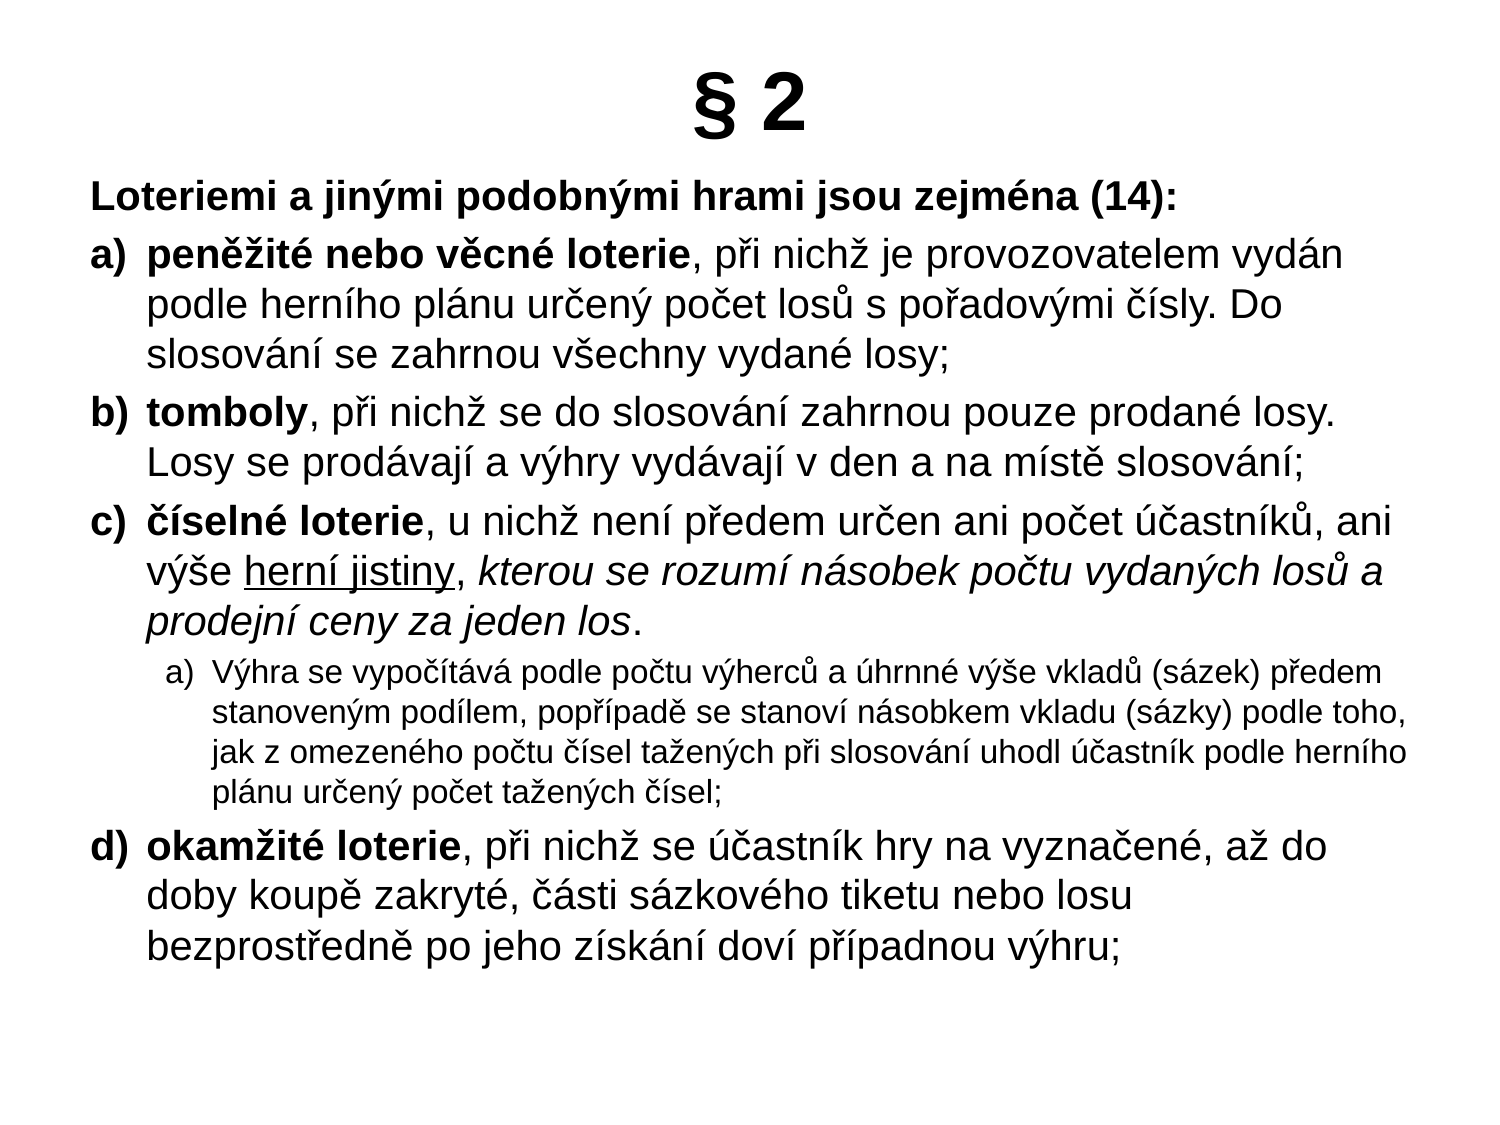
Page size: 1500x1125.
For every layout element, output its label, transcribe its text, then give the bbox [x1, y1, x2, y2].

list Loteriemi a jinými podobnými hrami jsou zejména (14): peněžité nebo věcné loterie, při nichž je provozovatelem vydán podle herního plánu určený počet losů s pořadovými čísly. Do slosování se zahrnou všechny vydané losy; tomboly, při nichž se do slosování zahrnou pouze prodané losy. Losy se prodávají a výhry vydávají v den a na místě slosování; číselné loterie, u nichž není předem určen ani počet účastníků, ani výše herní jistiny, kterou se rozumí násobek počtu vydaných losů a prodejní ceny za jeden los. Výhra se vypočítává podle počtu výherců a úhrnné výše vkladů (sázek) předem stanoveným podílem, popřípadě se stanoví násobkem vkladu (sázky) podle toho, jak z omezeného počtu čísel tažených při slosování uhodl účastník podle herního plánu určený počet tažených čísel; okamžité loterie, při nichž se účastník hry na vyznačené, až do doby koupě zakryté, části sázkového tiketu nebo losu bezprostředně po jeho získání doví případnou výhru; [75, 160, 1425, 1083]
title § 2 [75, 45, 1425, 149]
